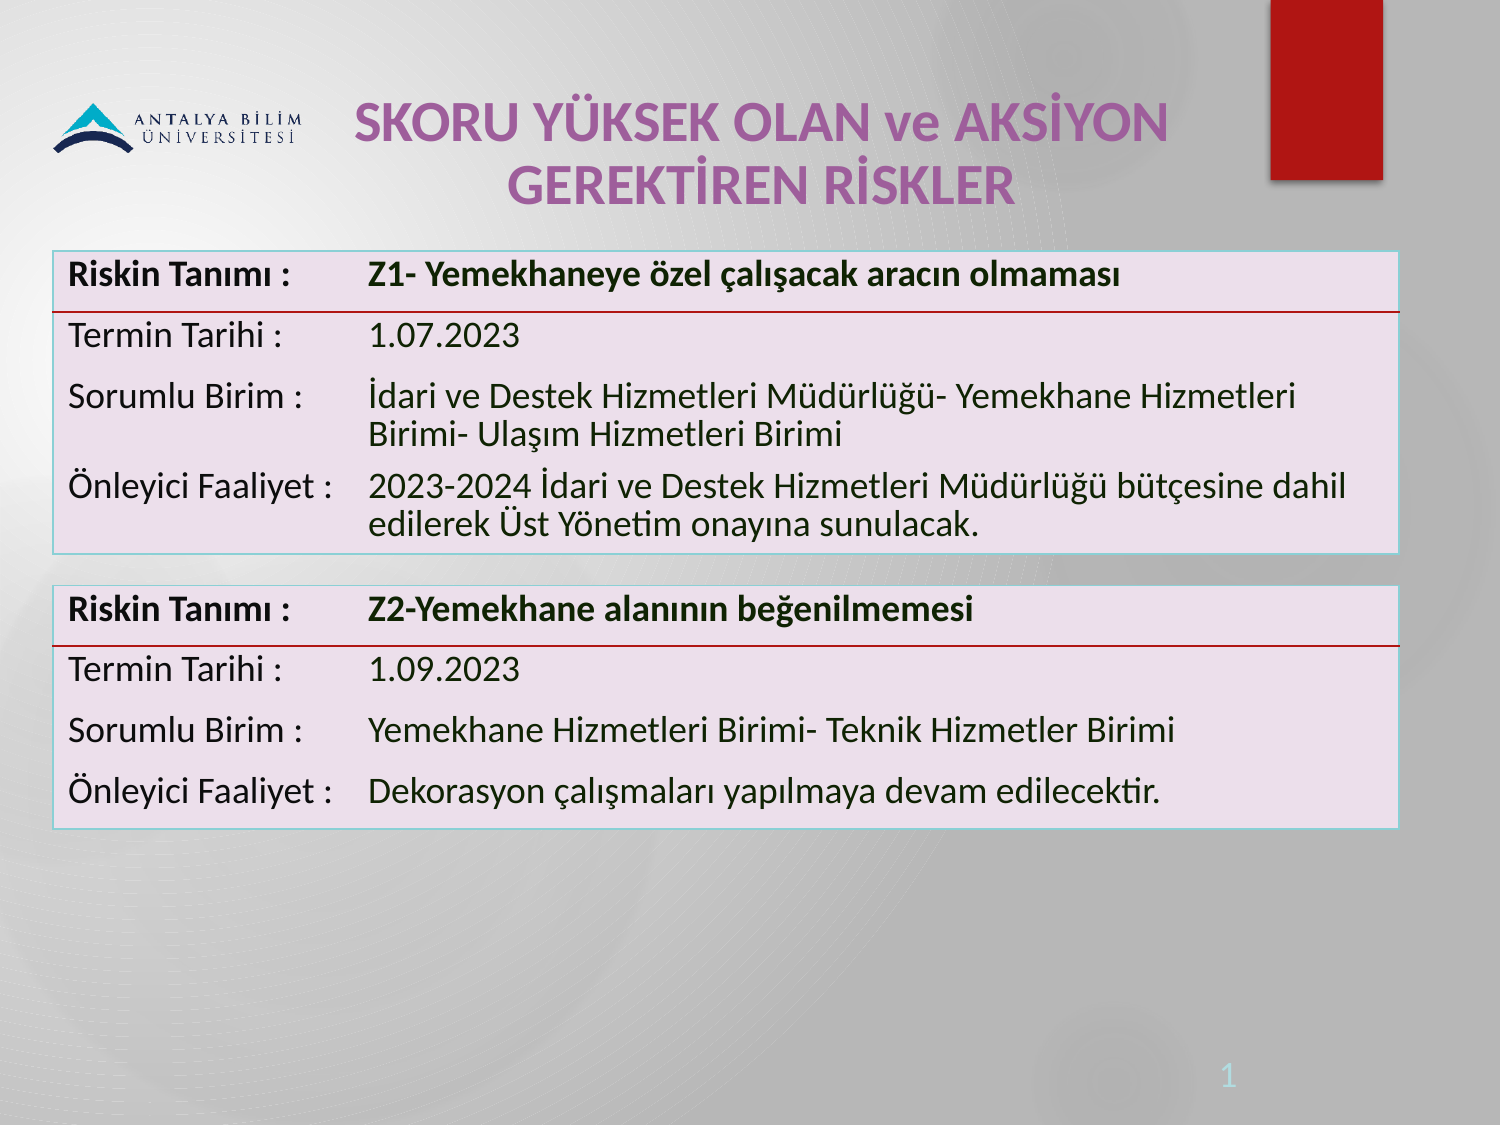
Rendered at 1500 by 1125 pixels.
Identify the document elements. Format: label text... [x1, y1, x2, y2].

table_cell Termin Tarihi : [54, 313, 353, 373]
picture [52, 101, 302, 155]
slide_number 1 [1059, 1042, 1397, 1103]
table_header Riskin Tanımı : [54, 586, 353, 645]
table_header Riskin Tanımı : [54, 252, 353, 311]
text_box SKORU YÜKSEK OLAN ve AKSİYON GEREKTİREN RİSKLER [330, 86, 1195, 225]
table_cell Termin Tarihi : [54, 647, 353, 707]
text_box [43, 401, 52, 446]
table_cell 1.09.2023 [353, 647, 1398, 707]
table_header Z2-Yemekhane alanının beğenilmemesi [353, 586, 1398, 645]
table_cell İdari ve Destek Hizmetleri Müdürlüğü- Yemekhane Hizmetleri Birimi- Ulaşım Hizmetleri Birimi [353, 373, 1398, 463]
table_cell Önleyici Faaliyet : [54, 463, 353, 553]
table_cell 2023-2024 İdari ve Destek Hizmetleri Müdürlüğü bütçesine dahil edilerek Üst Yönetim onayına sunulacak. [353, 463, 1398, 553]
table_cell Dekorasyon çalışmaları yapılmaya devam edilecektir. [353, 768, 1398, 828]
table_cell Sorumlu Birim : [54, 373, 353, 463]
table_cell Önleyici Faaliyet : [54, 768, 353, 828]
text_box [43, 375, 52, 401]
table_cell Sorumlu Birim : [54, 707, 353, 768]
table_header Z1- Yemekhaneye özel çalışacak aracın olmaması [353, 252, 1398, 311]
table_cell Yemekhane Hizmetleri Birimi- Teknik Hizmetler Birimi [353, 707, 1398, 768]
table_cell 1.07.2023 [353, 313, 1398, 373]
